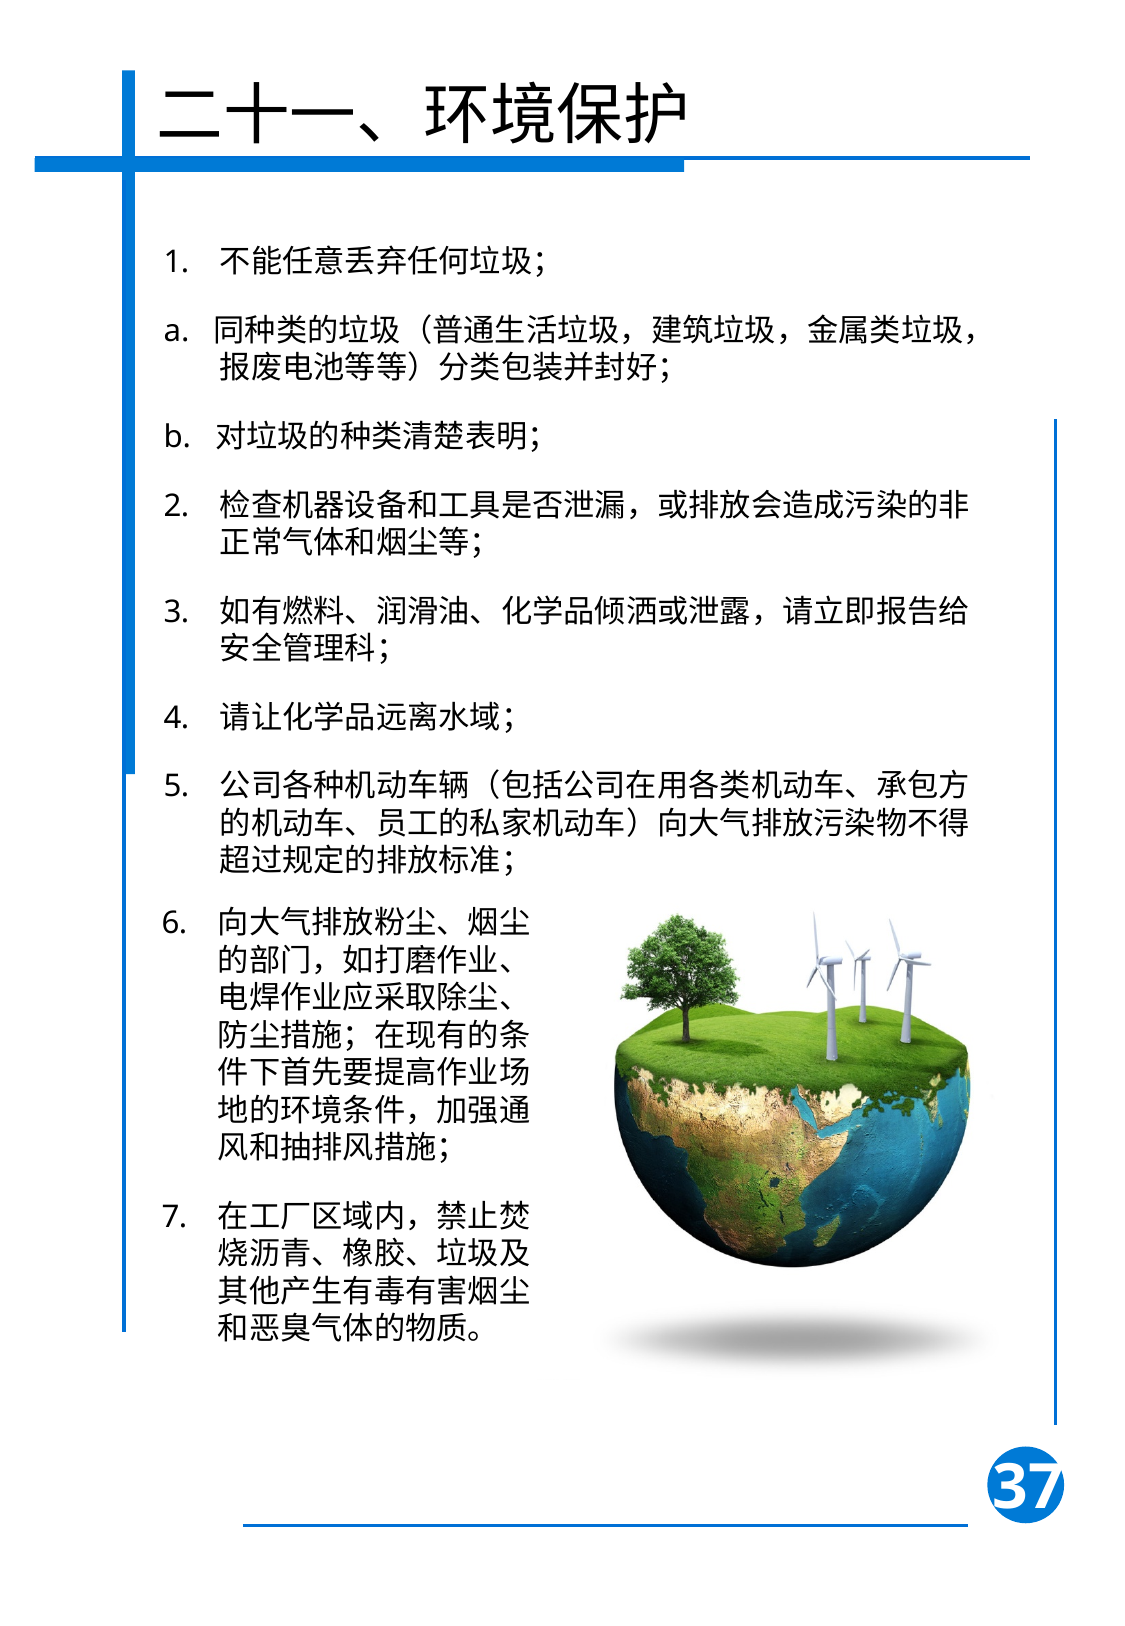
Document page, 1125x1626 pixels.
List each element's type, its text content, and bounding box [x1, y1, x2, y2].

text_box [120, 167, 137, 776]
text_box 不能任意丢弃任何垃圾； a. 同种类的垃圾（普通生活垃圾，建筑垃圾，金属类垃圾，报废电池等等）分类包装并封好； b. 对垃圾的种类清楚表明； 检查机器设备和工具是否泄漏，或排放会造成污染的非正常气体和烟尘等； 如有燃料、润滑油、化学品倾洒或泄露，请立即报告给安全管理科； 请让化学品远离水域； 公司各种机动车辆（包括公司在用各类机动车、承包方的机动车、员工的私家机动车）向大气排放污染物不得超过规定的排放标准； [152, 235, 1012, 884]
text_box 37 [977, 1438, 1079, 1529]
text_box [137, 167, 686, 174]
picture [537, 859, 1036, 1380]
text_box [33, 163, 120, 174]
text_box 二十一、环境保护 [145, 58, 702, 157]
text_box 向大气排放粉尘、烟尘的部门，如打磨作业、电焊作业应采取除尘、防尘措施；在现有的条件下首先要提高作业场地的环境条件，加强通风和抽排风措施； 在工厂区域内，禁止焚烧沥青、橡胶、垃圾及其他产生有毒有害烟尘和恶臭气体的物质。 [146, 895, 532, 1353]
text_box [120, 68, 137, 157]
